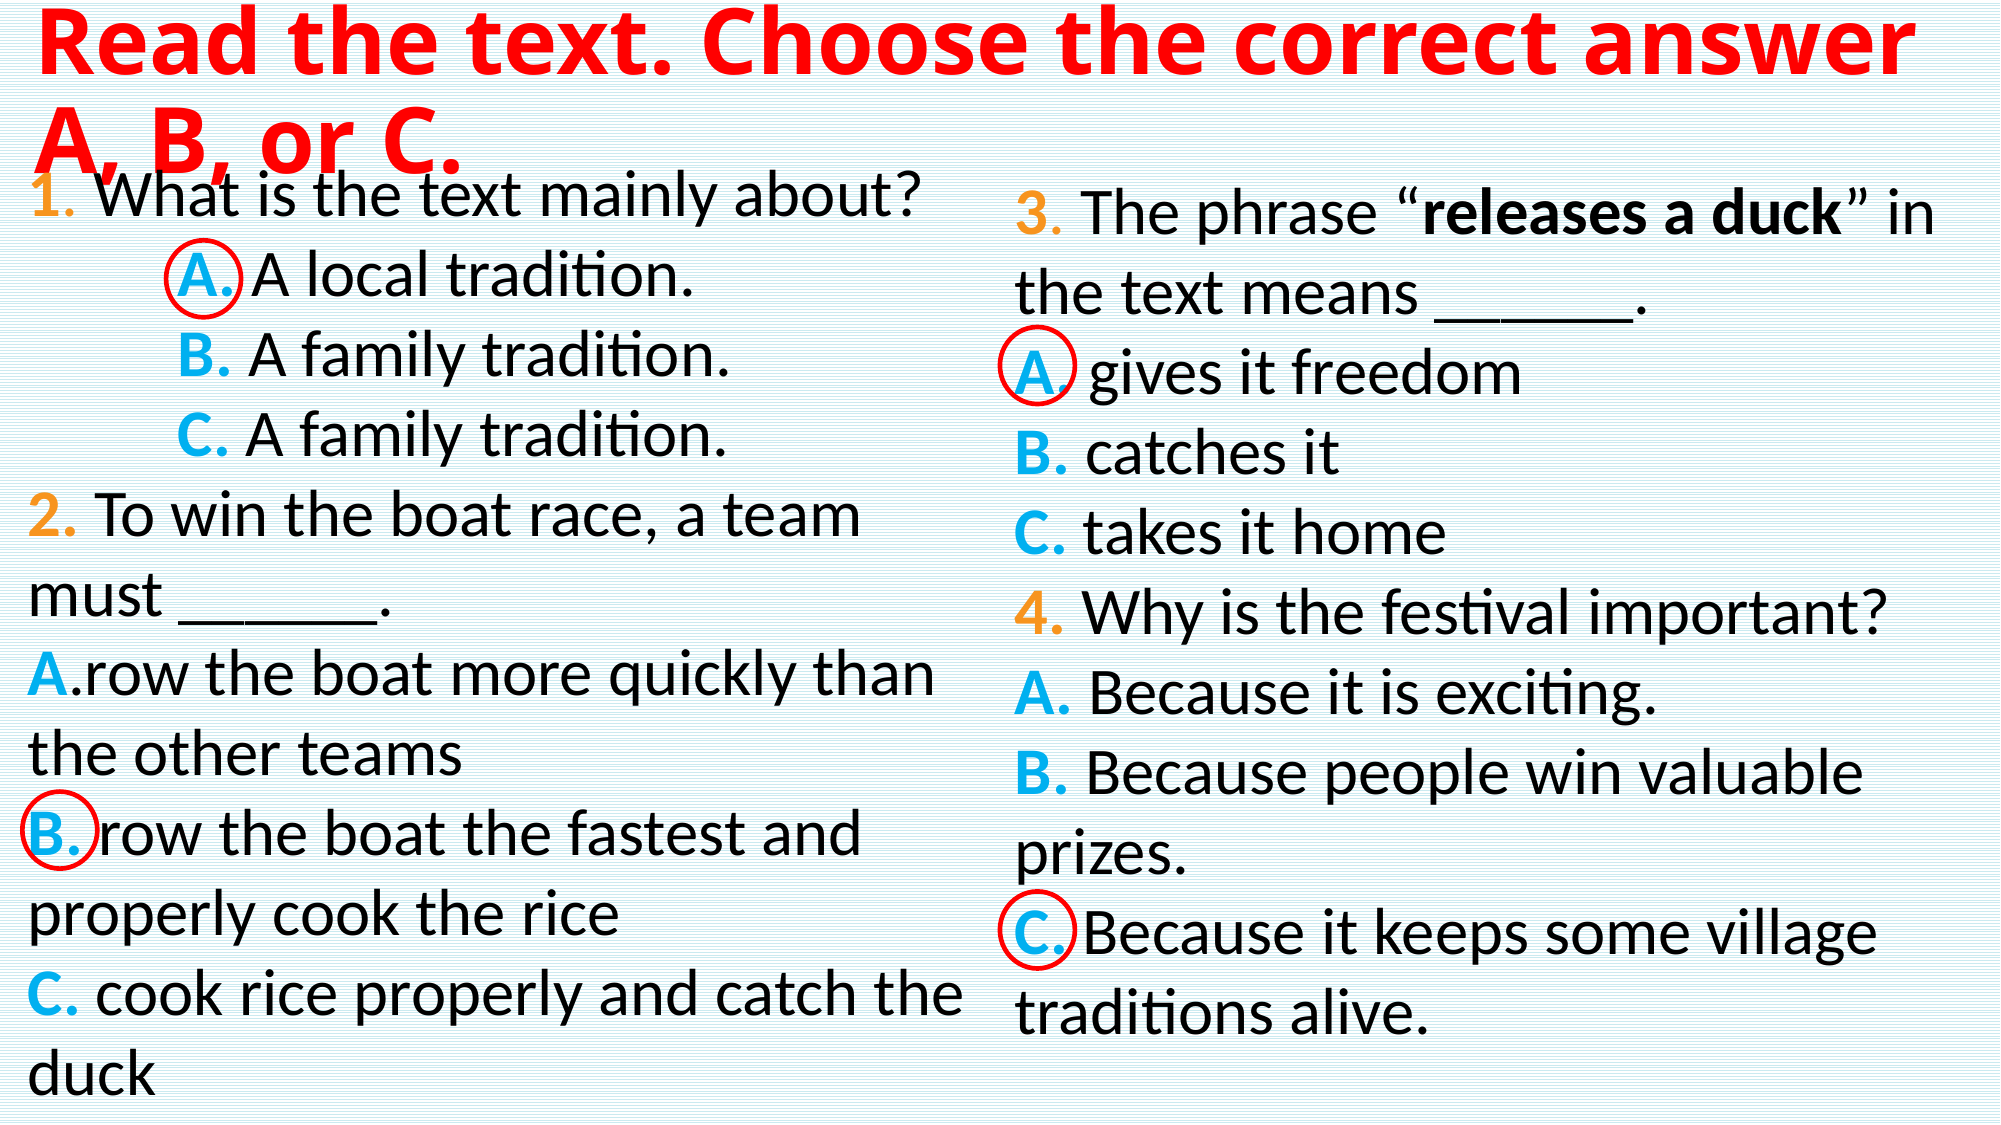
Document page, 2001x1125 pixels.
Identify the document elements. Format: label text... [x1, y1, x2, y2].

title Read the text. Choose the correct answer A, B, or C. [19, 7, 2000, 160]
text_box [998, 890, 1076, 970]
text_box [21, 790, 99, 870]
text_box 3. The phrase “releases a duck” in the text means ______. A. gives it freedom B. catches it C. takes it home 4. Why is the festival important? A. Because it is exciting. B. Because people win valuable prizes. C. Because it keeps some village traditions alive. [999, 160, 2000, 1055]
text_box [998, 325, 1076, 406]
text_box [165, 239, 243, 319]
text_box 1. What is the text mainly about? A. A local tradition. B. A family tradition. C. A family tradition. 2. To win the boat race, a team must ______. A.row the boat more quickly than the other teams B. row the boat the fastest and properly cook the rice C. cook rice properly and catch the duck [13, 142, 1013, 1117]
